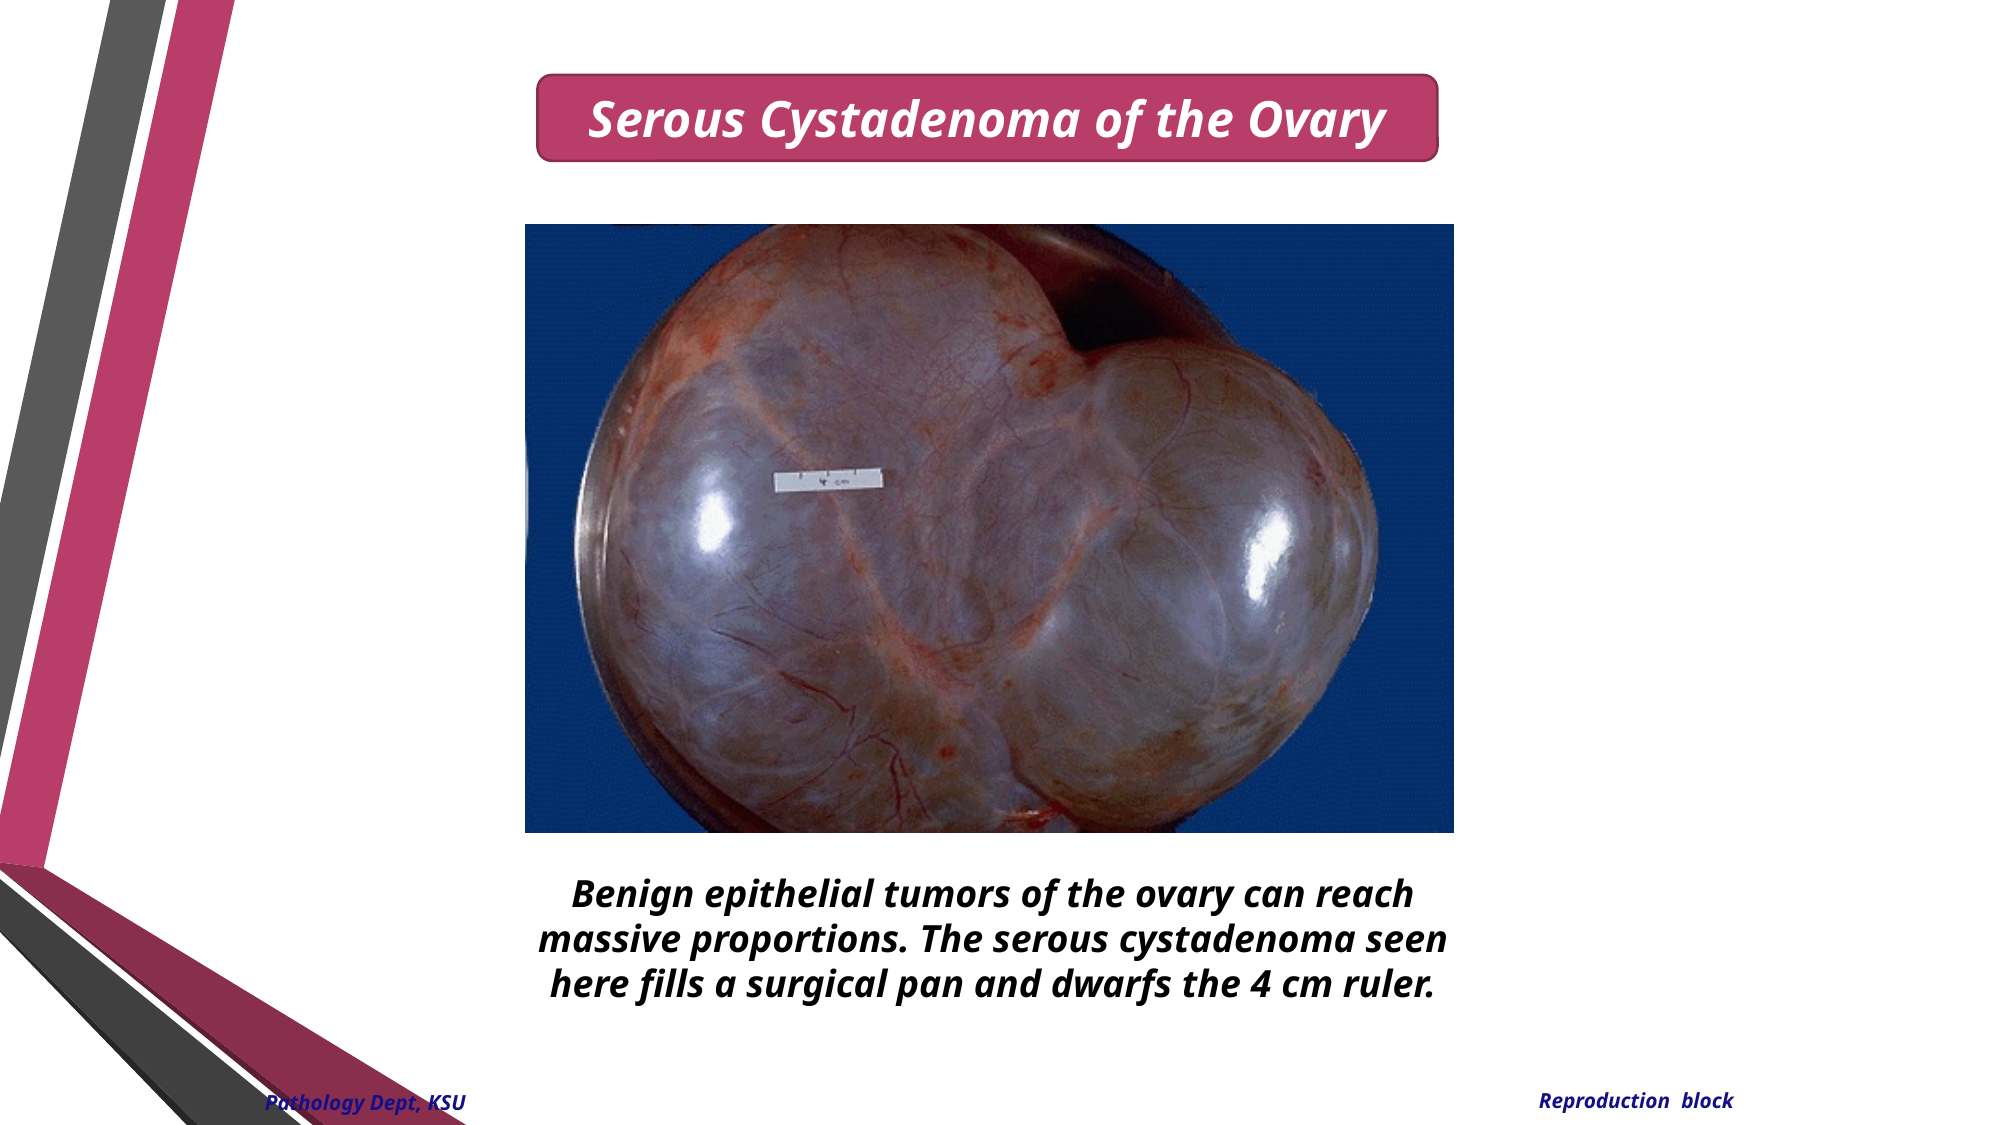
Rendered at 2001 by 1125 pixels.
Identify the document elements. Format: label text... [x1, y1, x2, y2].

text_box Serous Cystadenoma of the Ovary [536, 73, 1439, 163]
text_box Reproduction block [1494, 1080, 1749, 1121]
text_box Pathology Dept, KSU [249, 1082, 492, 1122]
text_box Benign epithelial tumors of the ovary can reach massive proportions. The serous cystadenoma seen here fills a surgical pan and dwarfs the 4 cm ruler. [512, 862, 1475, 1013]
picture [524, 224, 1454, 834]
